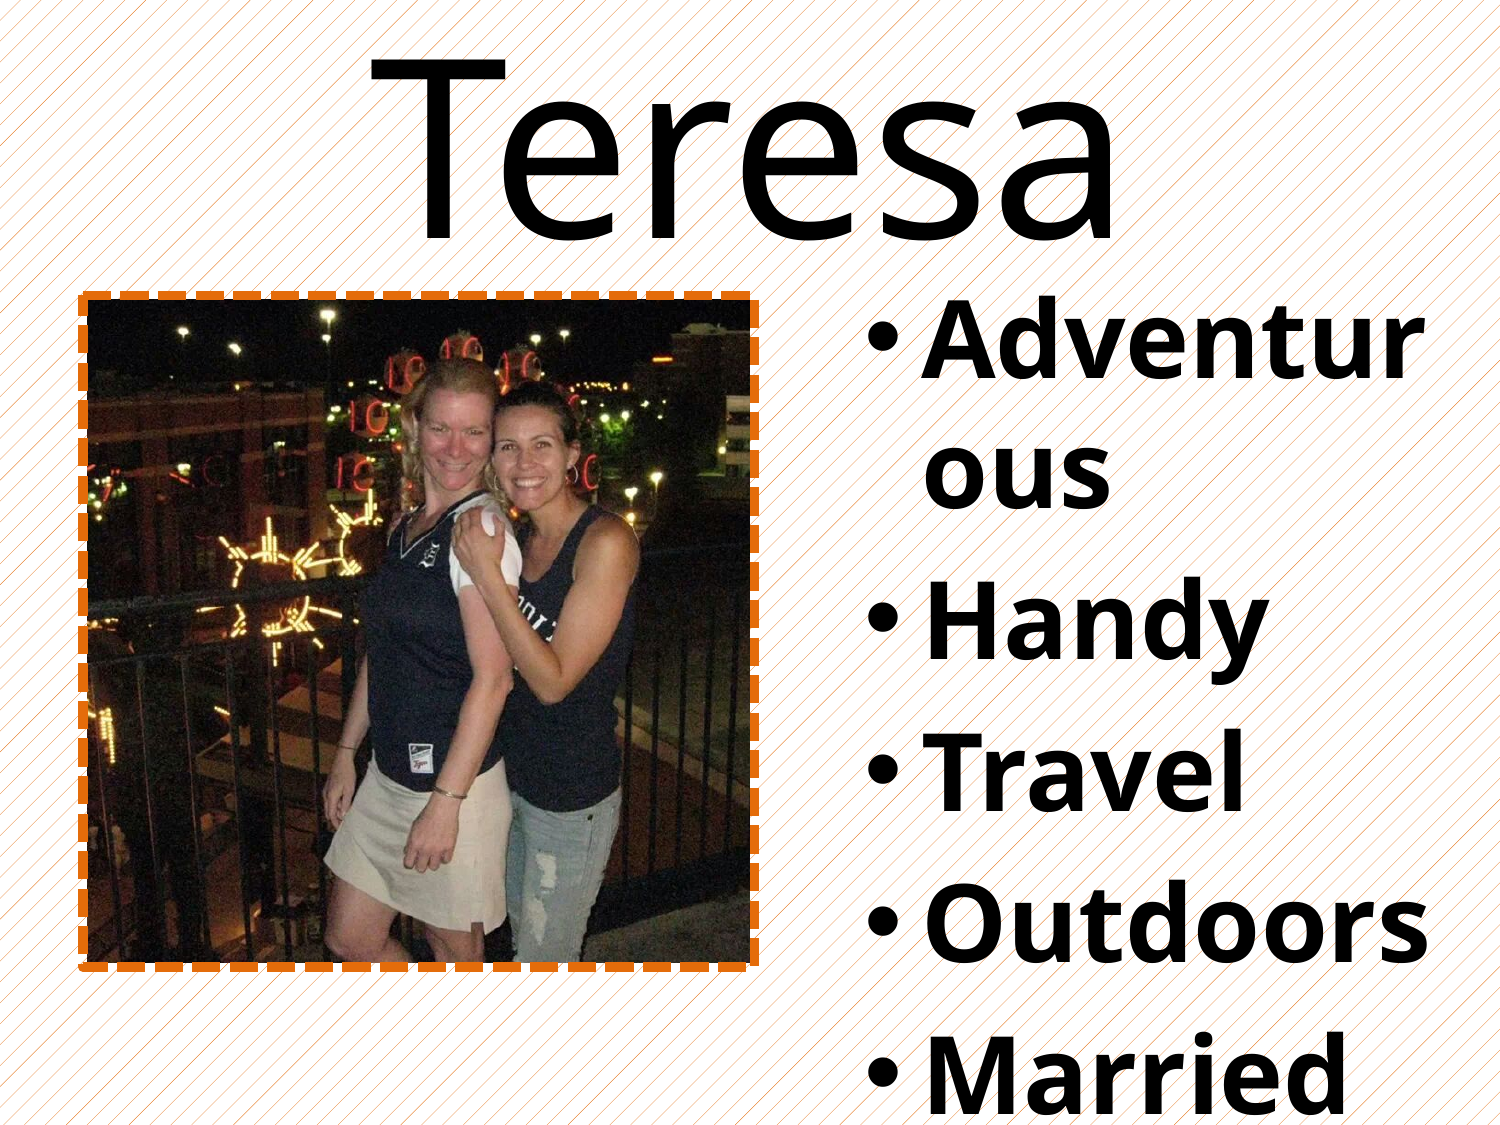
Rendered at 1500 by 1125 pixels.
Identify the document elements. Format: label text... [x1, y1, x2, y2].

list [87, 299, 751, 963]
list Adventurous Handy Travel Outdoors Married [849, 262, 1463, 1075]
title Teresa [75, 45, 1425, 233]
